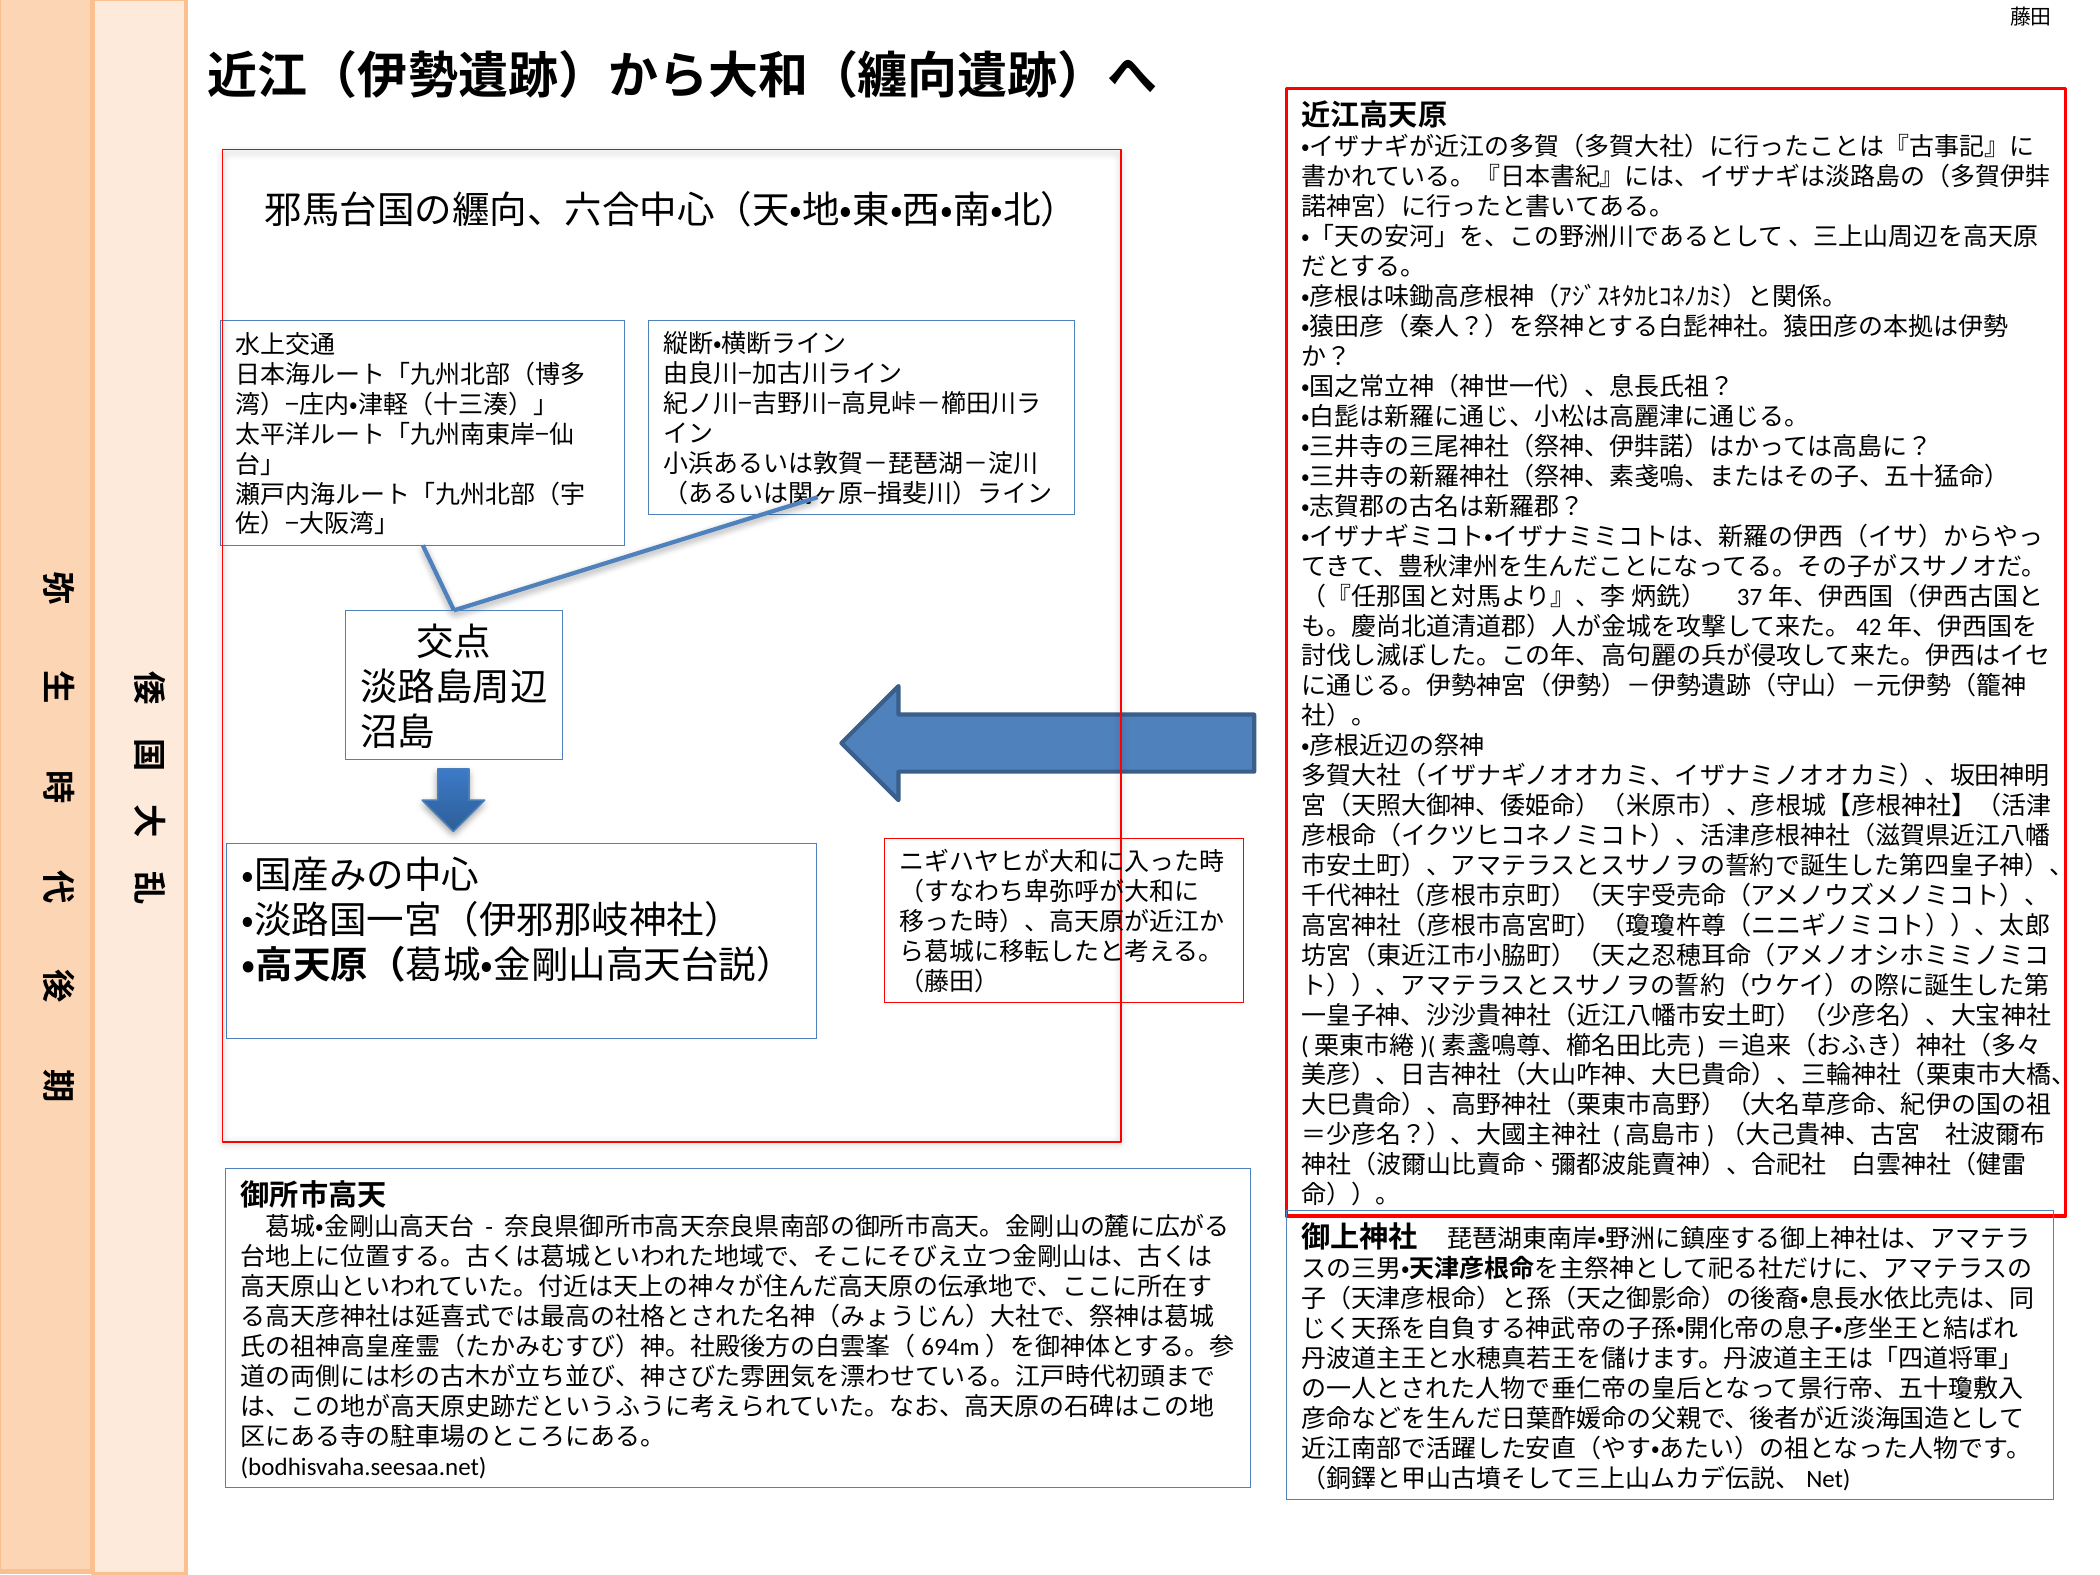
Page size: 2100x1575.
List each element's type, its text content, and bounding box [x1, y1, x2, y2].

text_box [1126, 712, 1257, 774]
text_box 藤田 [1995, 0, 2067, 36]
text_box [91, 0, 188, 1575]
text_box 弥 生 時 代 後 期 [16, 556, 87, 992]
text_box 御所市高天 葛城・金剛山高天台 - 奈良県御所市高天奈良県南部の御所市高天。金剛山の麓に広がる台地上に位置する。古くは葛城といわれた地域で、そこにそびえ立つ金剛山は、古くは高天原山といわれていた。付近は天上の神々が住んだ高天原の伝承地で、ここに所在する高天彦神社は延喜式では最高の社格とされた名神（みょうじん）大社で、祭神は葛城氏の祖神高皇産霊（たかみむすび）神。社殿後方の白雲峯（694m）を御神体とする。参道の両側には杉の古木が立ち並び、神さびた雰囲気を漂わせている。江戸時代初頭までは、この地が高天原史跡だというふうに考えられていた。なお、高天原の石碑はこの地区にある寺の駐車場のところにある。 (bodhisvaha.seesaa.net) [225, 1168, 1251, 1488]
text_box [422, 517, 448, 611]
text_box 近江（伊勢遺跡）から大和（纏向遺跡）へ [193, 36, 1173, 112]
text_box 倭 国 大 乱 [107, 656, 179, 871]
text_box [453, 496, 818, 611]
text_box 御上神社 琵琶湖東南岸・野洲に鎮座する御上神社は、アマテラスの三男・天津彦根命を主祭神として祀る社だけに、アマテラスの子（天津彦根命）と孫（天之御影命）の後裔・息長水依比売は、同じく天孫を自負する神武帝の子孫・開化帝の息子・彦坐王と結ばれ丹波道主王と水穂真若王を儲けます。丹波道主王は「四道将軍」の一人とされた人物で垂仁帝の皇后となって景行帝、五十瓊敷入彦命などを生んだ日葉酢媛命の父親で、後者が近淡海国造として近江南部で活躍した安直（やす・あたい）の祖となった人物です。（銅鐸と甲山古墳そして三上山ムカデ伝説、Net) [1286, 1210, 2054, 1500]
text_box 近江高天原 ・イザナギが近江の多賀（多賀大社）に行ったことは『古事記』に書かれている。『日本書紀』には、イザナギは淡路島の（多賀伊弉諾神宮）に行ったと書いてある。 ・「天の安河」を、この野洲川であるとして 、三上山周辺を高天原だとする。 ・彦根は味鋤高彦根神（ｱｼﾞｽｷﾀｶﾋｺﾈﾉｶﾐ）と関係。 ・猿田彦（秦人？）を祭神とする白髭神社。猿田彦の本拠は伊勢か？ ・国之常立神（神世一代）、息長氏祖？ ・白髭は新羅に通じ、小松は高麗津に通じる。 ・三井寺の三尾神社（祭神、伊弉諾）はかっては高島に？ ・三井寺の新羅神社（祭神、素戔嗚、またはその子、五十猛命） ・志賀郡の古名は新羅郡？ ・イザナギミコト・イザナミミコトは、新羅の伊西（イサ）からやってきて、豊秋津州を生んだことになってる。その子がスサノオだ。（『任那国と対馬より』、李 炳銑） 37年、伊西国（伊西古国とも。慶尚北道清道郡）人が金城を攻撃して来た。42年、伊西国を討伐し滅ぼした。この年、高句麗の兵が侵攻して来た。伊西はイセに通じる。伊勢神宮（伊勢）－伊勢遺跡（守山）－元伊勢（籠神社）。 ・彦根近辺の祭神 多賀大社（イザナギノオオカミ、イザナミノオオカミ）、坂田神明宮（天照大御神、倭姫命）（米原市）、彦根城【彦根神社】（活津彦根命（イクツヒコネノミコト）、活津彦根神社（滋賀県近江八幡市安土町）、アマテラスとスサノヲの誓約で誕生した第四皇子神）、千代神社（彦根市京町）（天宇受売命（アメノウズメノミコト）、高宮神社（彦根市高宮町）（瓊瓊杵尊（ニニギノミコト））、太郎坊宮（東近江市小脇町）（天之忍穂耳命（アメノオシホミミノミコト））、アマテラスとスサノヲの誓約（ウケイ）の際に誕生した第一皇子神、沙沙貴神社（近江八幡市安土町）（少彦名）、大宝神社(栗東市綣)(素盞鳴尊、櫛名田比売) ＝追来（おふき）神社（多々美彦）、日吉神社（大山咋神、大巳貴命）、三輪神社（栗東市大橋、大巳貴命）、高野神社（栗東市高野）（大名草彦命、紀伊の国の祖＝少彦名？）、大國主神社 (高島市)（大己貴神、古宮 社波爾布神社（波爾山比賣命、彌都波能賣神）、合祀社 白雲神社（健雷命））。 [1286, 88, 2066, 1217]
text_box [222, 149, 1122, 1143]
text_box ニギハヤヒが大和に入った時（すなわち卑弥呼が大和に移った時）、高天原が近江から葛城に移転したと考える。（藤田） [884, 838, 1244, 1003]
text_box [0, 0, 94, 1574]
